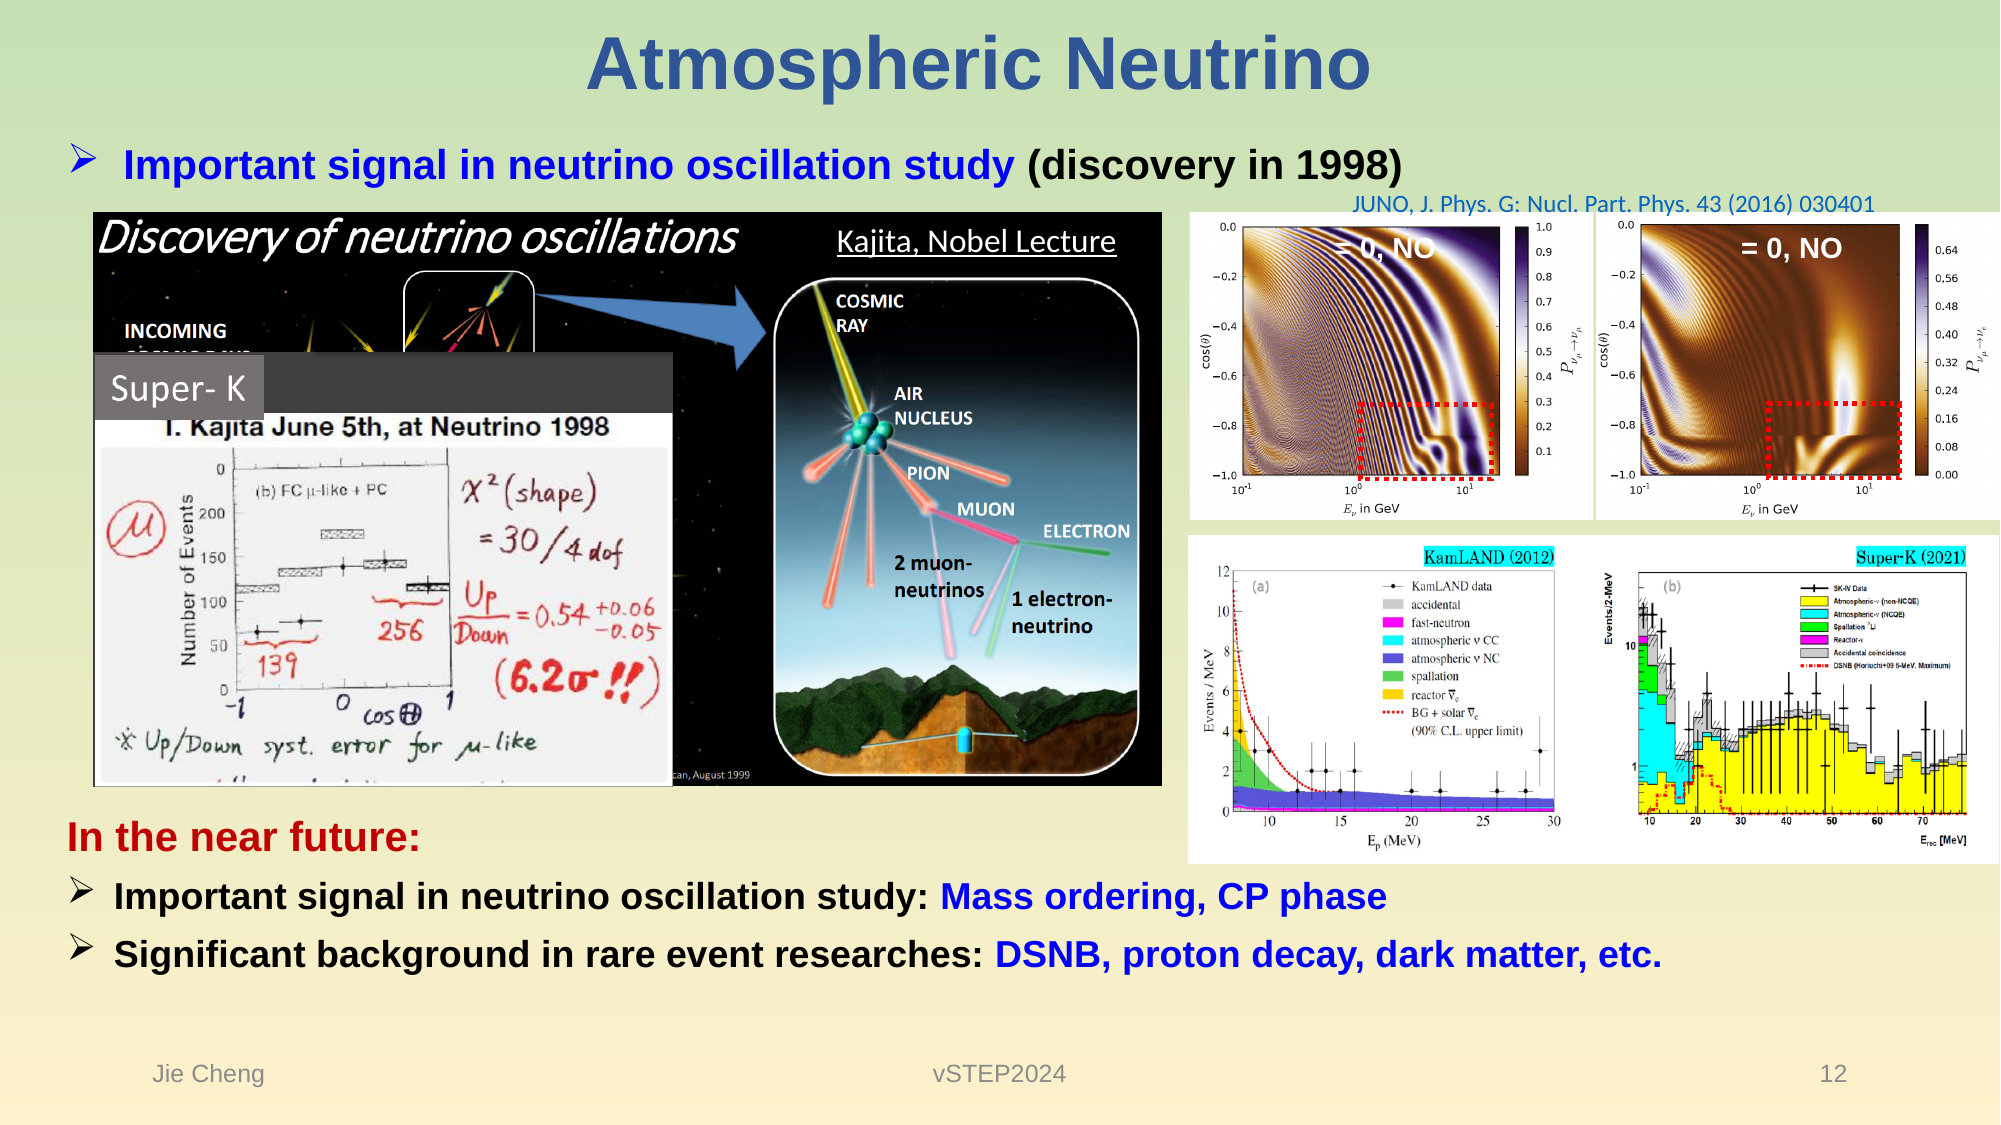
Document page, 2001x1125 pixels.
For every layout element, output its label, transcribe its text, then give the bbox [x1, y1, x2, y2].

picture [1188, 535, 1999, 864]
text_box JUNO, J. Phys. G: Nucl. Part. Phys. 43 (2016) 030401 [1337, 180, 2000, 225]
picture [93, 212, 1162, 787]
text_box Important signal in neutrino oscillation study (discovery in 1998) [52, 130, 1863, 196]
slide_number Jie Cheng [137, 1042, 588, 1103]
text_box In the near future: Important signal in neutrino oscillation study: Mass ordering, CP phase Significant background in rare event researches: DSNB, proton decay, dark matter, etc. [52, 802, 1900, 1040]
picture [1596, 212, 2000, 520]
slide_number 12 [1412, 1042, 1863, 1103]
title Atmospheric Neutrino [137, 0, 1863, 130]
footer vSTEP2024 [662, 1042, 1338, 1103]
picture [1189, 212, 1594, 520]
